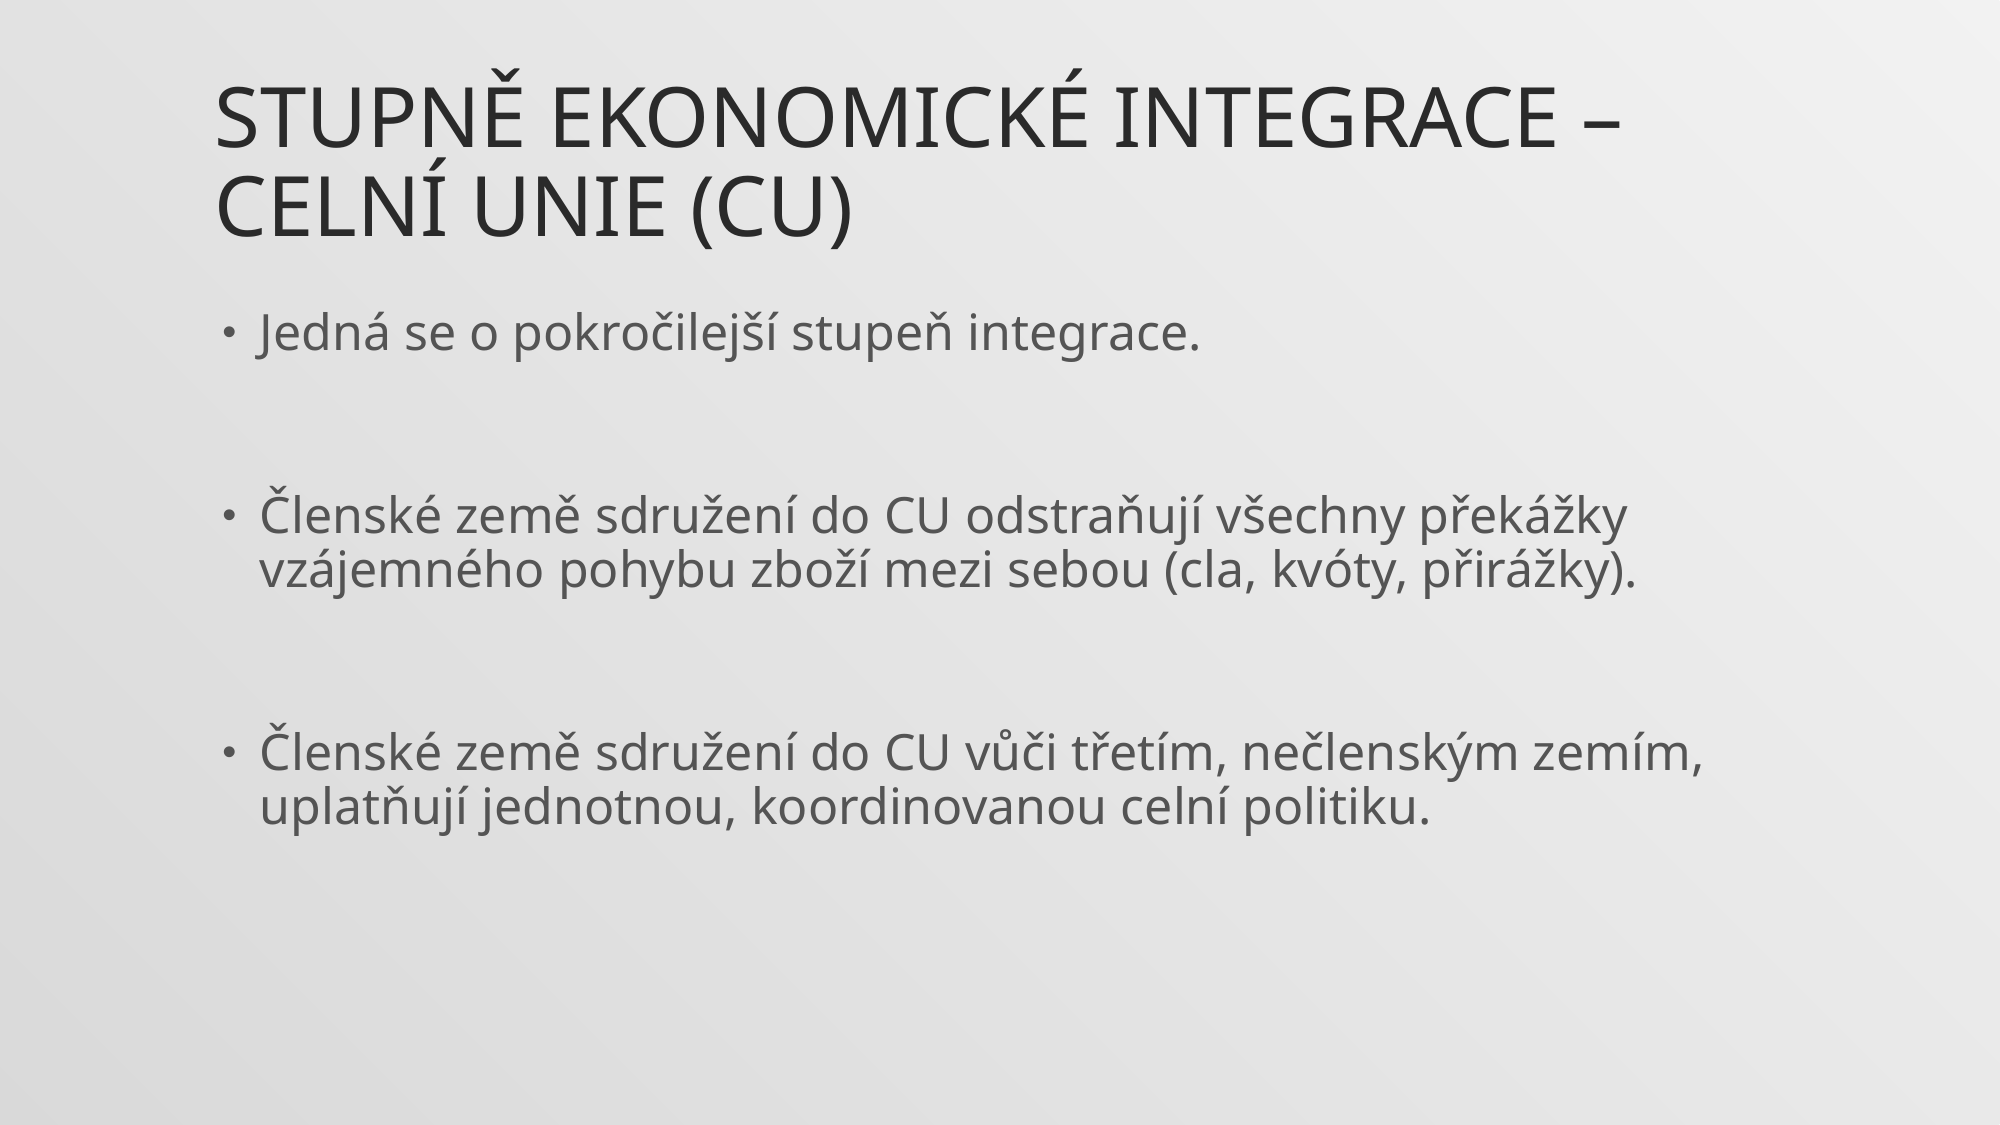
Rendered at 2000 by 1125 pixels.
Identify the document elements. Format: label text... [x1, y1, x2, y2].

title Stupně ekonomické integrace – celní unie (CU) [199, 45, 1800, 263]
list Jedná se o pokročilejší stupeň integrace. Členské země sdružení do CU odstraňují všechny překážky vzájemného pohybu zboží mezi sebou (cla, kvóty, přirážky). Členské země sdružení do CU vůči třetím, nečlenským zemím, uplatňují jednotnou, koordinovanou celní politiku. [199, 299, 1800, 1013]
